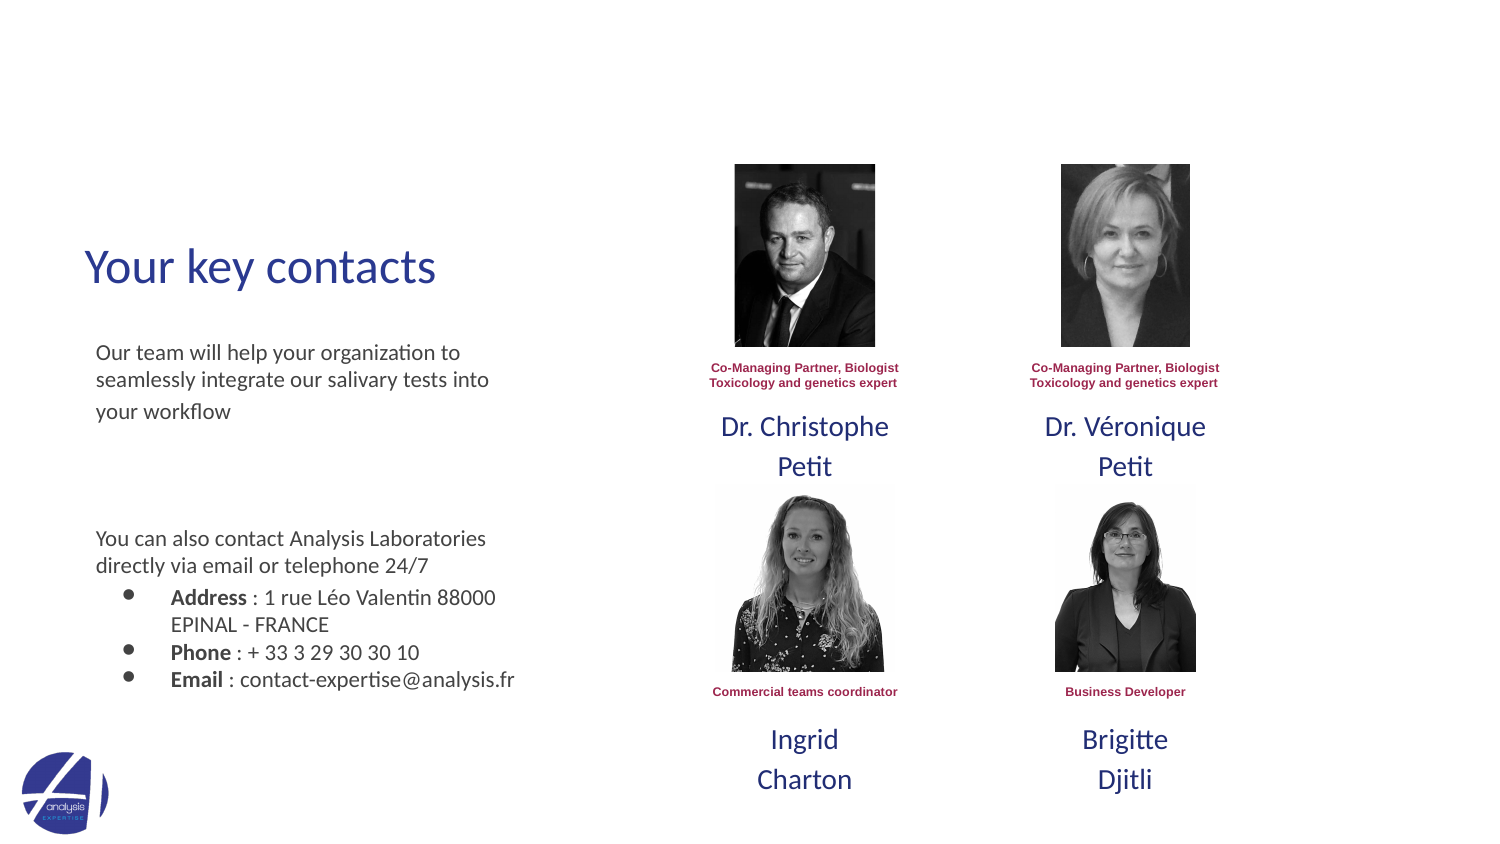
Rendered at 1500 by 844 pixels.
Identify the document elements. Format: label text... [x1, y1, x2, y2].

text_box Co-Managing Partner, Biologist Toxicology and genetics expert [680, 345, 930, 396]
list Our team will help your organization to seamlessly integrate our salivary tests into your workflow You can also contact Analysis Laboratories directly via email or telephone 24/7 Address : 1 rue Léo Valentin 88000 EPINAL - FRANCE Phone : + 33 3 29 30 30 10 Email : contact-expertise@analysis.fr [80, 322, 550, 724]
picture [17, 749, 113, 836]
text_box Co-Managing Partner, Biologist Toxicology and genetics expert [1000, 345, 1251, 396]
title Your key contacts [69, 216, 482, 309]
text_box Brigitte Djitli [1055, 699, 1196, 767]
text_box Dr. Christophe Petit [694, 387, 915, 454]
picture [714, 484, 895, 673]
text_box Commercial teams coordinator [680, 670, 930, 698]
picture [1054, 484, 1196, 673]
text_box Ingrid Charton [711, 699, 899, 767]
text_box Dr. Véronique Petit [1004, 396, 1247, 454]
text_box Business Developer [1000, 670, 1251, 698]
picture [734, 164, 876, 348]
picture [1060, 164, 1190, 348]
